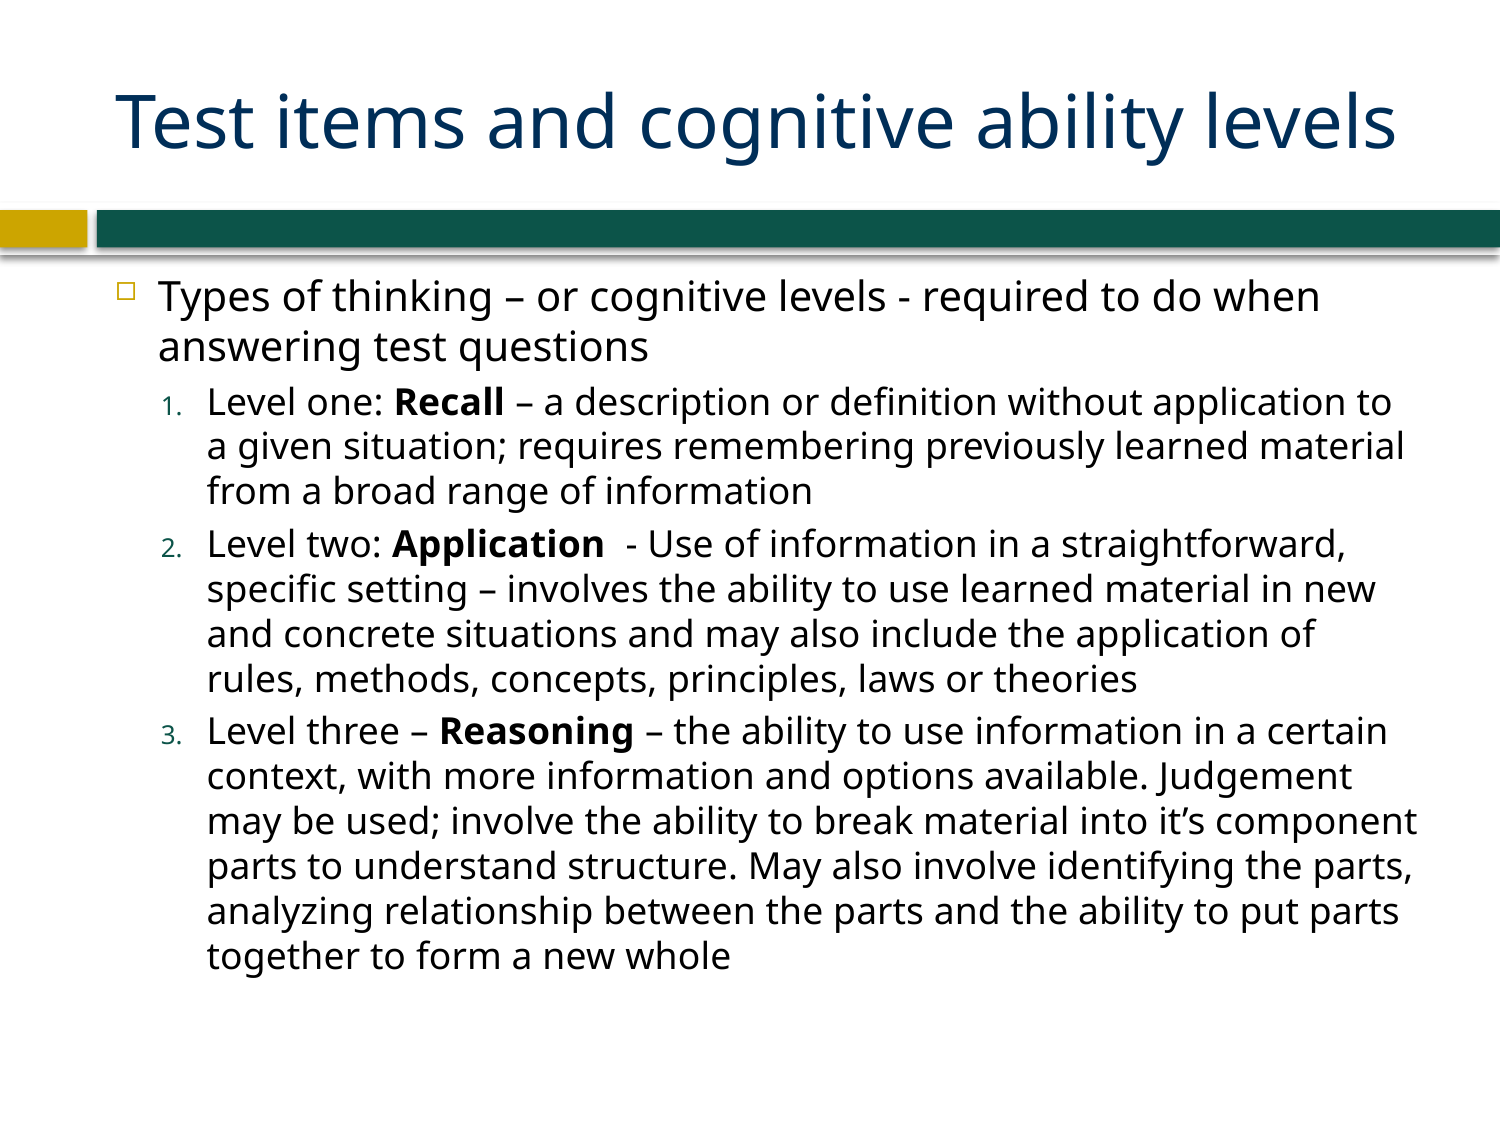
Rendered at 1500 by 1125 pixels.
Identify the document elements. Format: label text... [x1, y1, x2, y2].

list Types of thinking – or cognitive levels - required to do when answering test questions Level one: Recall – a description or definition without application to a given situation; requires remembering previously learned material from a broad range of information Level two: Application - Use of information in a straightforward, specific setting – involves the ability to use learned material in new and concrete situations and may also include the application of rules, methods, concepts, principles, laws or theories Level three – Reasoning – the ability to use information in a certain context, with more information and options available. Judgement may be used; involve the ability to break material into it’s component parts to understand structure. May also involve identifying the parts, analyzing relationship between the parts and the ability to put parts together to form a new whole [100, 262, 1438, 1000]
title Test items and cognitive ability levels [100, 37, 1438, 200]
